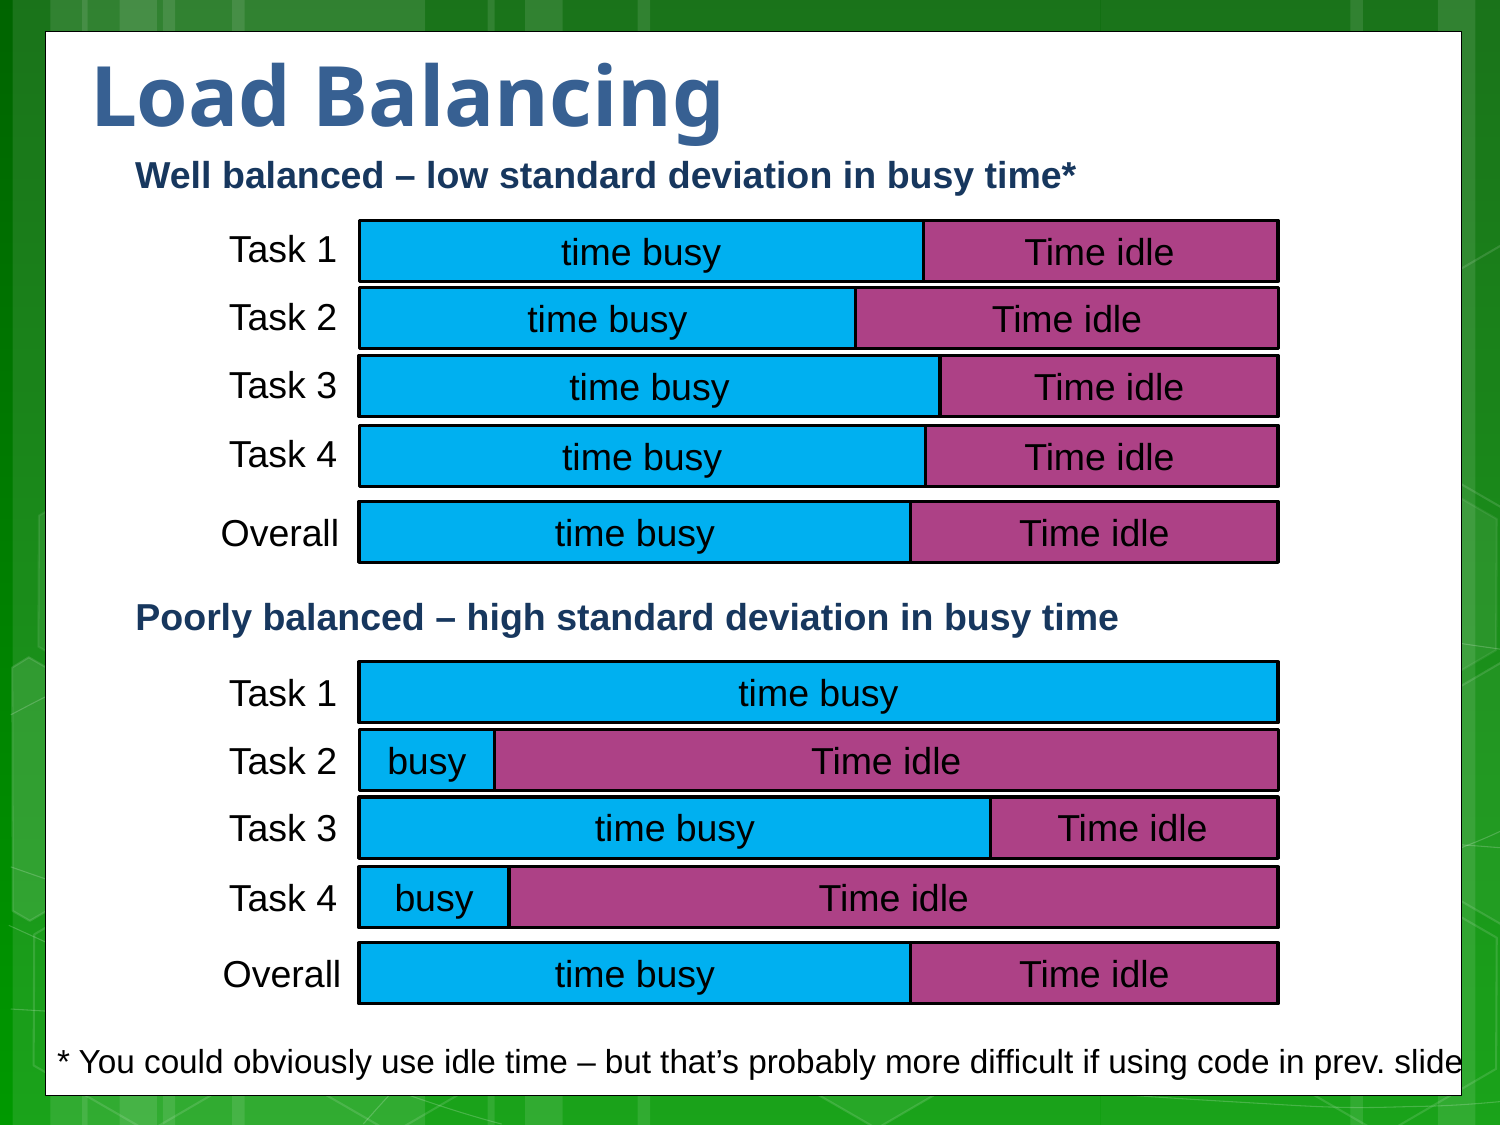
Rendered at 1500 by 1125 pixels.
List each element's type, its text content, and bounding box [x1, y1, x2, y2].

text_box Task 1 [214, 217, 353, 278]
text_box busy [359, 866, 509, 928]
text_box time busy [359, 287, 856, 349]
text_box Overall [207, 942, 357, 1003]
text_box time busy [359, 220, 924, 282]
text_box time busy [359, 796, 991, 859]
text_box busy [359, 729, 495, 791]
text_box Time idle [911, 501, 1279, 563]
text_box Overall [205, 501, 355, 562]
text_box Task 3 [214, 796, 353, 857]
text_box Task 2 [214, 285, 353, 346]
text_box time busy [359, 501, 911, 563]
text_box Time idle [924, 220, 1279, 282]
text_box time busy [359, 355, 940, 417]
text_box Task 4 [214, 866, 353, 927]
text_box time busy [359, 661, 1279, 723]
text_box Time idle [940, 355, 1279, 417]
text_box Time idle [991, 796, 1278, 859]
text_box Task 2 [214, 729, 353, 790]
text_box Task 1 [214, 661, 353, 722]
text_box Well balanced – low standard deviation in busy time* [120, 144, 1093, 204]
title Load Balancing [75, 0, 1451, 151]
text_box Poorly balanced – high standard deviation in busy time [120, 585, 1135, 646]
text_box Task 3 [214, 353, 353, 414]
text_box Time idle [926, 425, 1279, 487]
text_box Time idle [911, 942, 1279, 1004]
text_box Time idle [495, 729, 1279, 791]
text_box Task 4 [214, 422, 353, 483]
text_box Time idle [856, 287, 1279, 349]
text_box time busy [359, 942, 911, 1004]
text_box time busy [359, 425, 926, 487]
text_box * You could obviously use idle time – but that’s probably more difficult if using code in prev. slide [42, 1033, 1481, 1088]
text_box Time idle [509, 866, 1279, 928]
